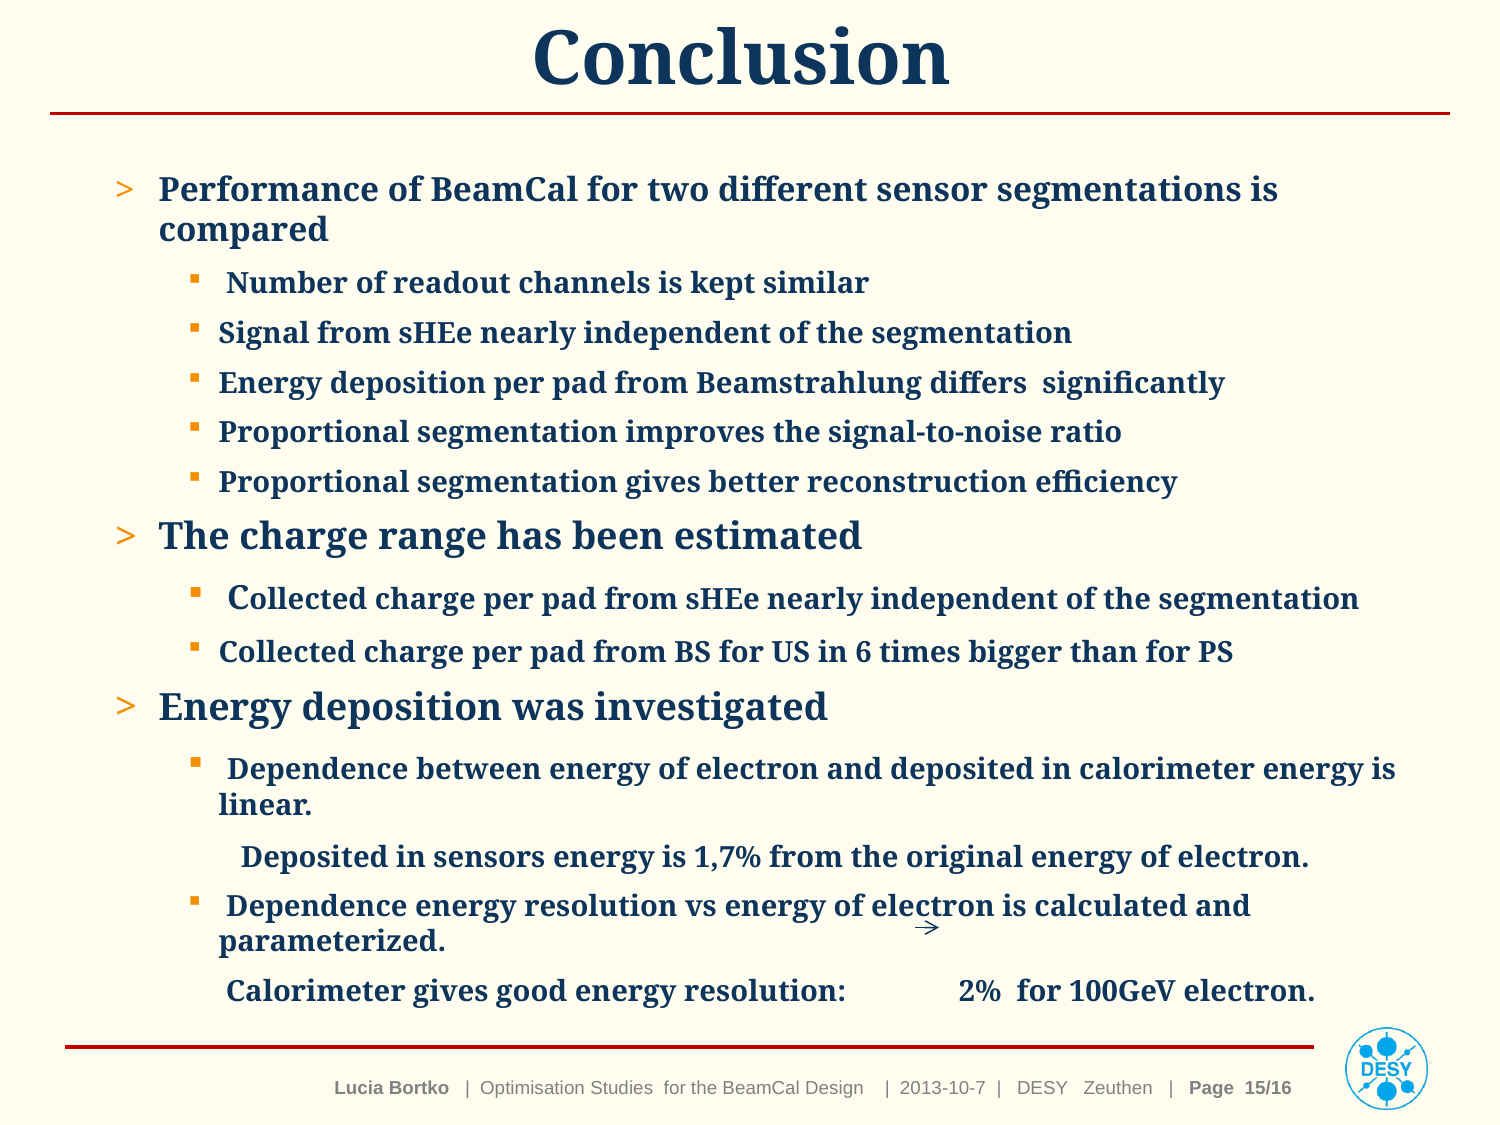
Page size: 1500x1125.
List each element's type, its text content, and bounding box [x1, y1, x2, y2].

title Conclusion [53, 19, 1431, 90]
picture [1398, 1080, 1428, 1110]
picture [1345, 1027, 1428, 1110]
